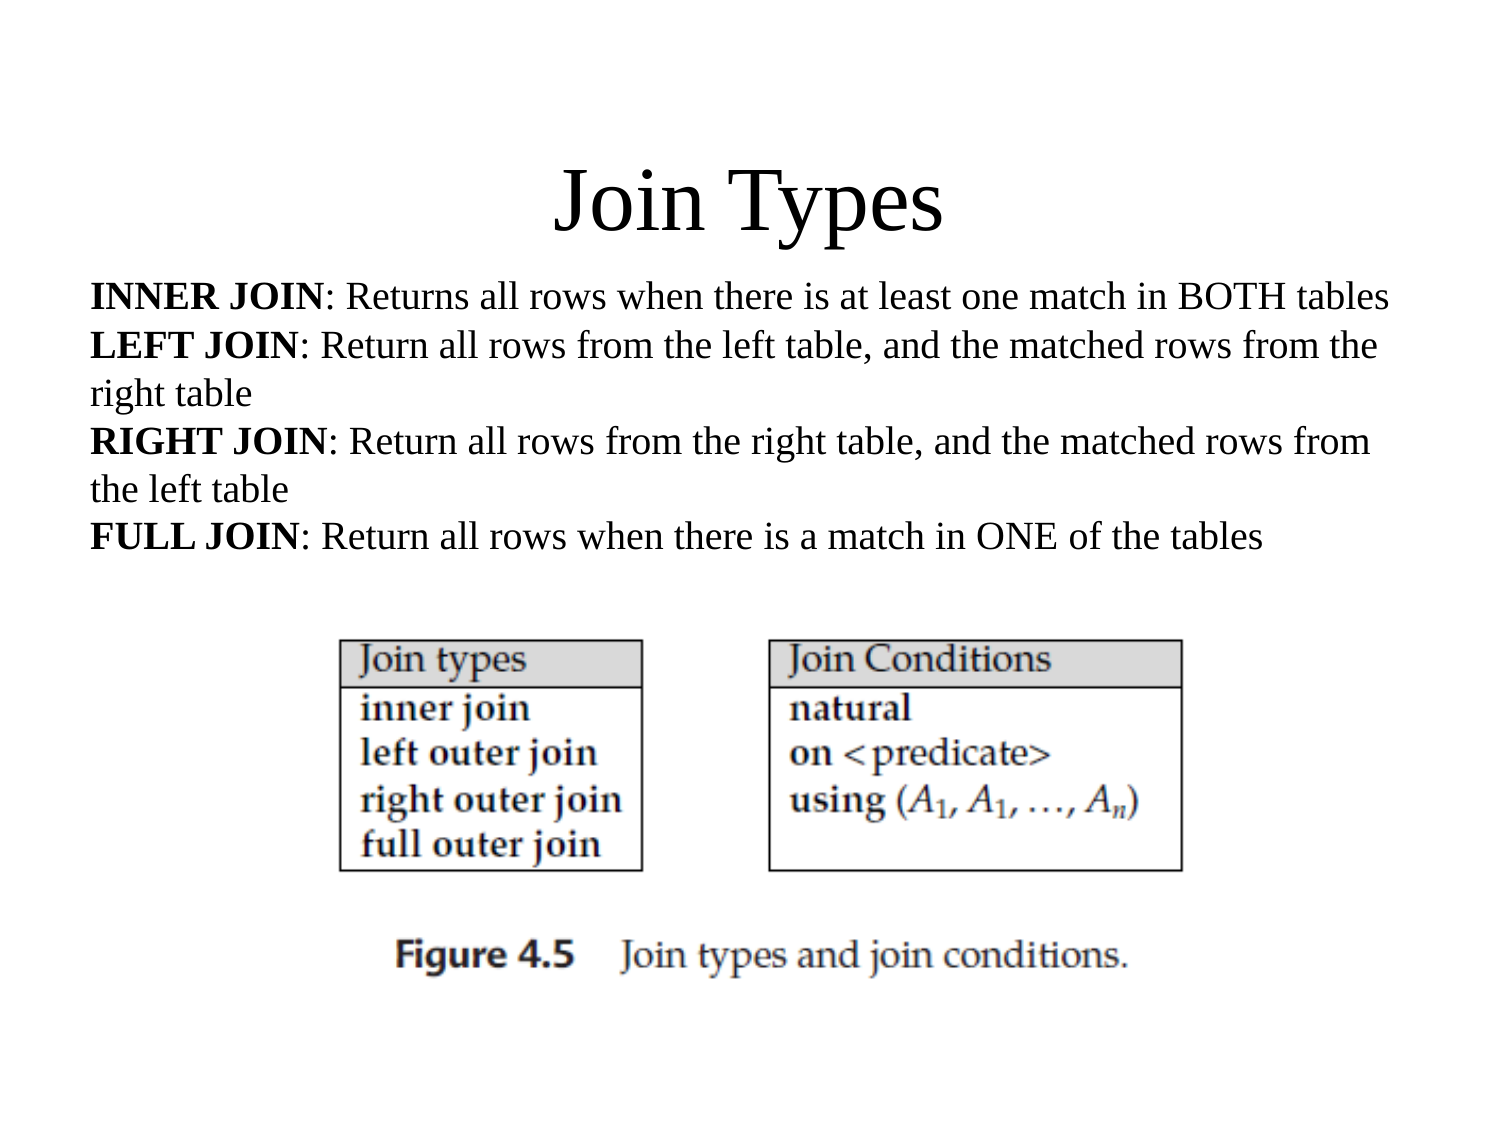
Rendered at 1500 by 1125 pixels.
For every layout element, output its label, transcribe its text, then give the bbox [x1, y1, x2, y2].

text_box INNER JOIN: Returns all rows when there is at least one match in BOTH tables LEFT JOIN: Return all rows from the left table, and the matched rows from the right table RIGHT JOIN: Return all rows from the right table, and the matched rows from the left table FULL JOIN: Return all rows when there is a match in ONE of the tables [74, 262, 1425, 613]
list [224, 574, 1212, 1001]
title Join Types [112, 99, 1388, 262]
